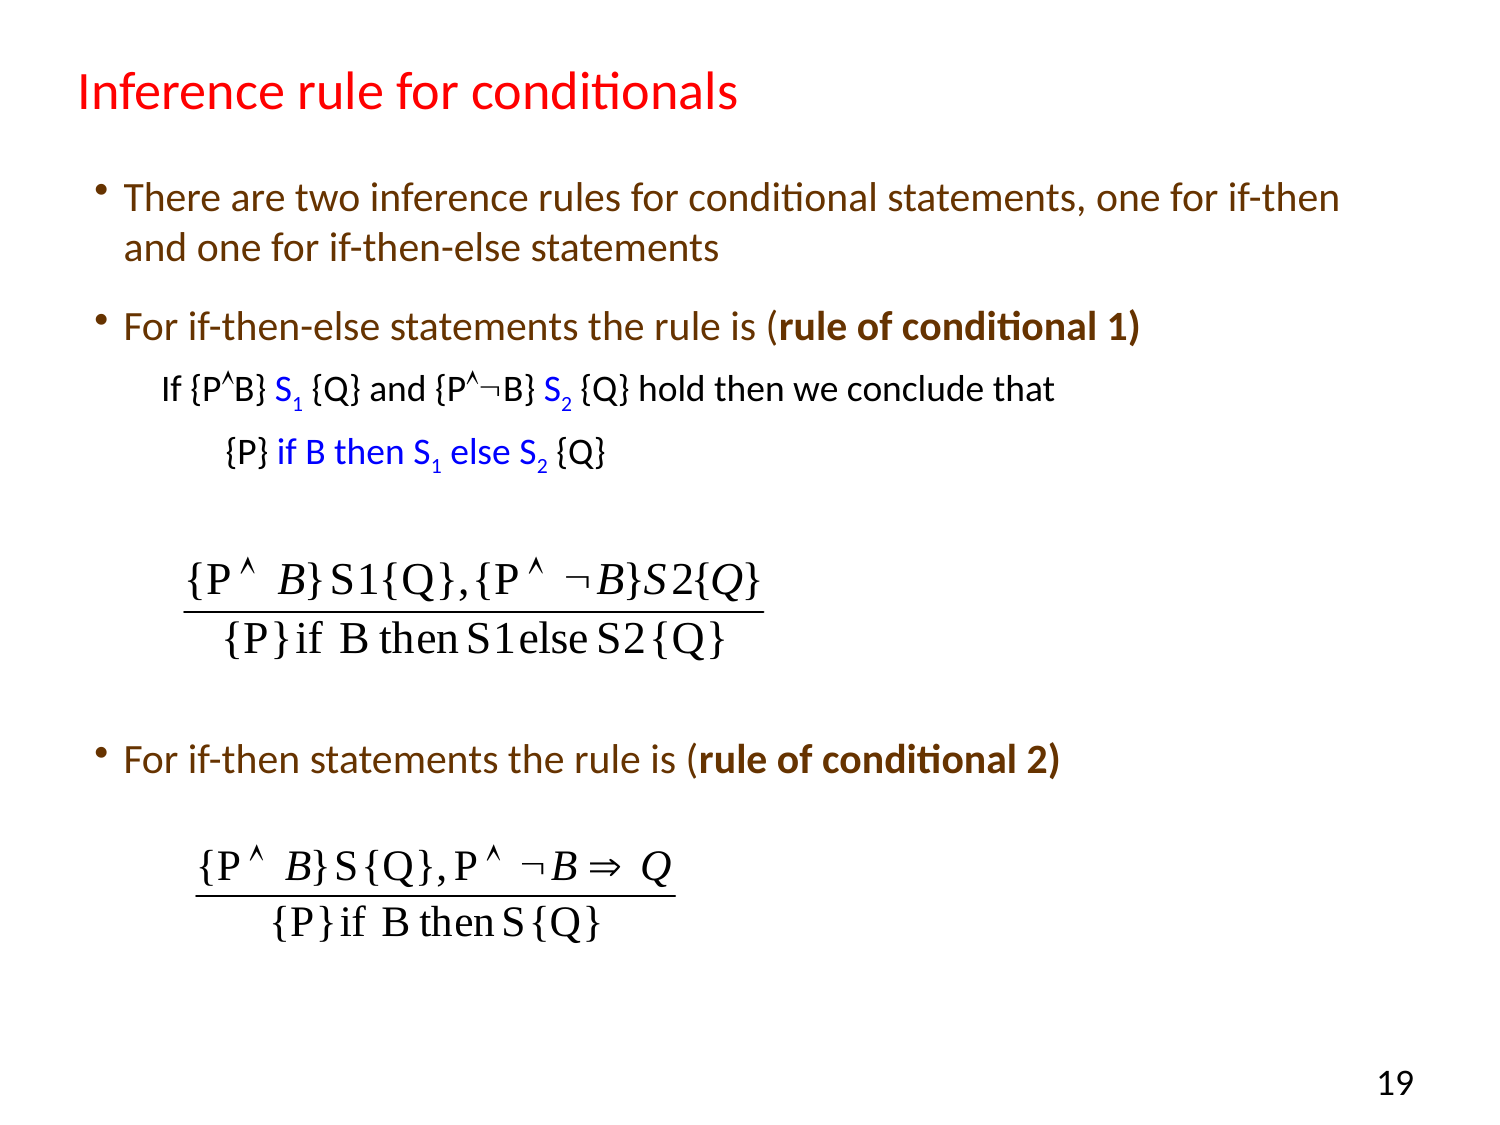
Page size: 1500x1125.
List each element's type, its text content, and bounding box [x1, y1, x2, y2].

list There are two inference rules for conditional statements, one for if-then and one for if-then-else statements For if-then-else statements the rule is (rule of conditional 1) If {PB} S1 {Q} and {PB} S2 {Q} hold then we conclude that {P} if B then S1 else S2 {Q} For if-then statements the rule is (rule of conditional 2) [79, 162, 1388, 1026]
title Inference rule for conditionals [62, 49, 1426, 126]
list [174, 549, 776, 674]
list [187, 837, 688, 956]
slide_number 19 [524, 1049, 1438, 1101]
